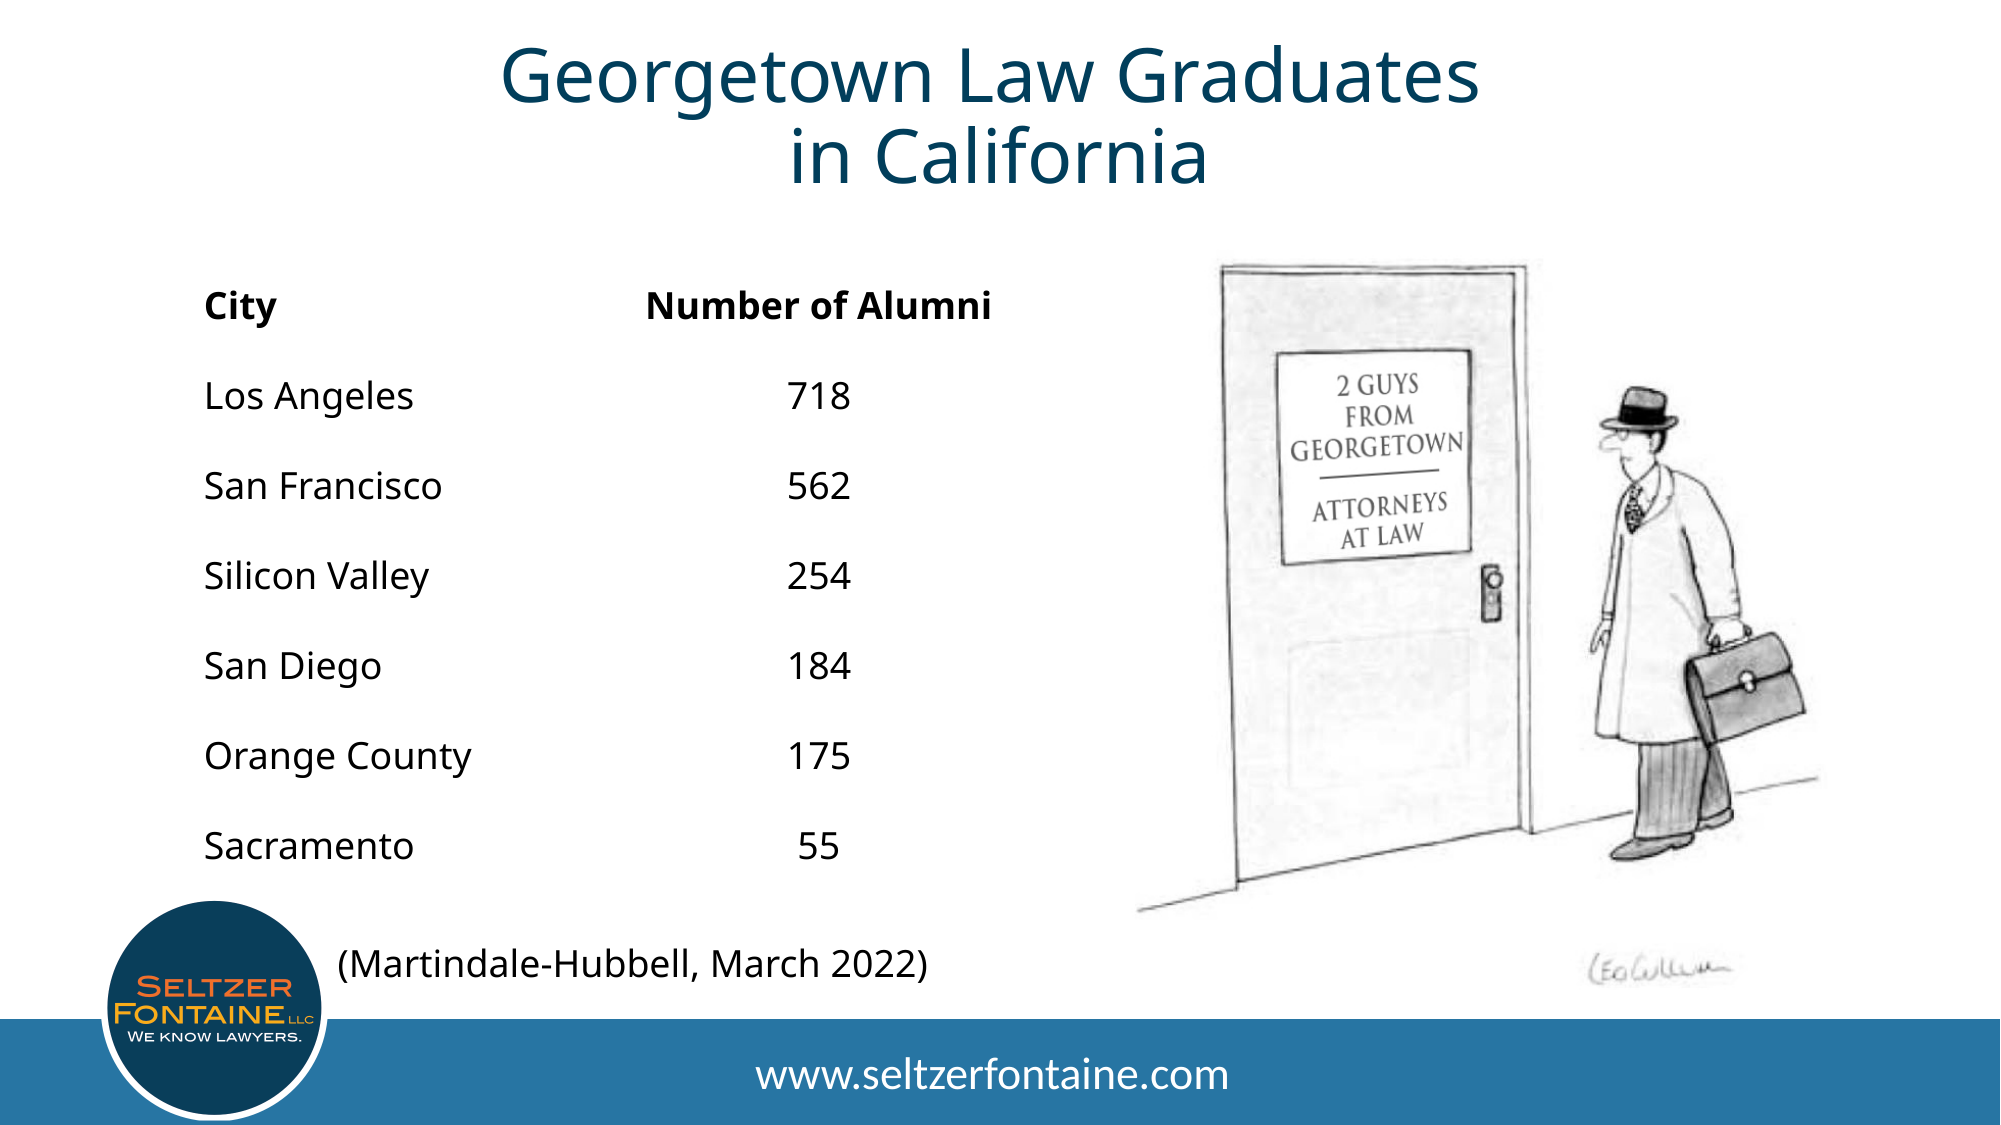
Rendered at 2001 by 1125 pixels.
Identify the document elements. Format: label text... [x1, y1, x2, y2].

table_cell 184 [625, 633, 1013, 721]
table_cell San Diego [190, 633, 623, 721]
picture [1130, 239, 1834, 895]
table_cell Los Angeles [190, 365, 623, 451]
table_cell 254 [625, 543, 1013, 631]
table_cell Orange County [190, 723, 623, 811]
table_header City [190, 273, 623, 359]
table_cell 562 [625, 453, 1013, 541]
title Georgetown Law Graduates in California [0, 25, 2000, 213]
table_cell San Francisco [190, 453, 623, 541]
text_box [0, 895, 2000, 1125]
table_header Number of Alumni [625, 273, 1013, 359]
table_cell 718 [625, 365, 1013, 451]
table_cell Silicon Valley [190, 543, 623, 631]
table_cell 55 [625, 813, 1013, 895]
table_cell 175 [625, 723, 1013, 811]
table_cell Sacramento [190, 813, 623, 895]
